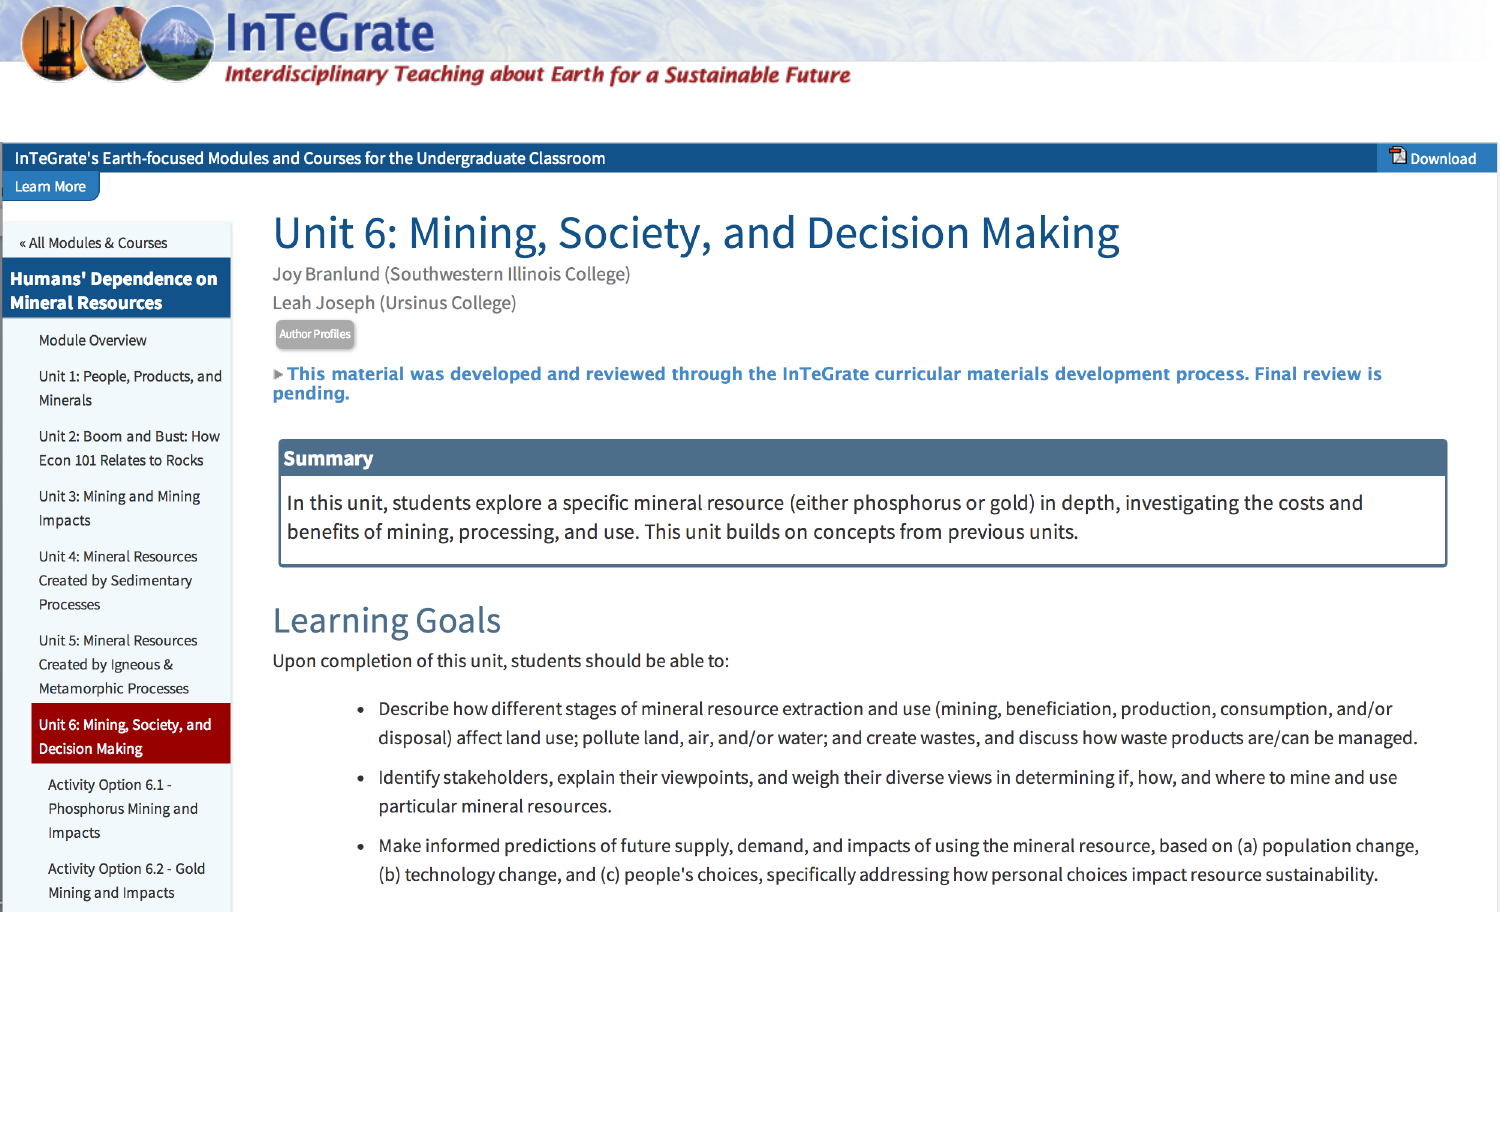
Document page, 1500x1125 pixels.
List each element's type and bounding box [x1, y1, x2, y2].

picture [0, 0, 1500, 97]
picture [0, 142, 1500, 912]
